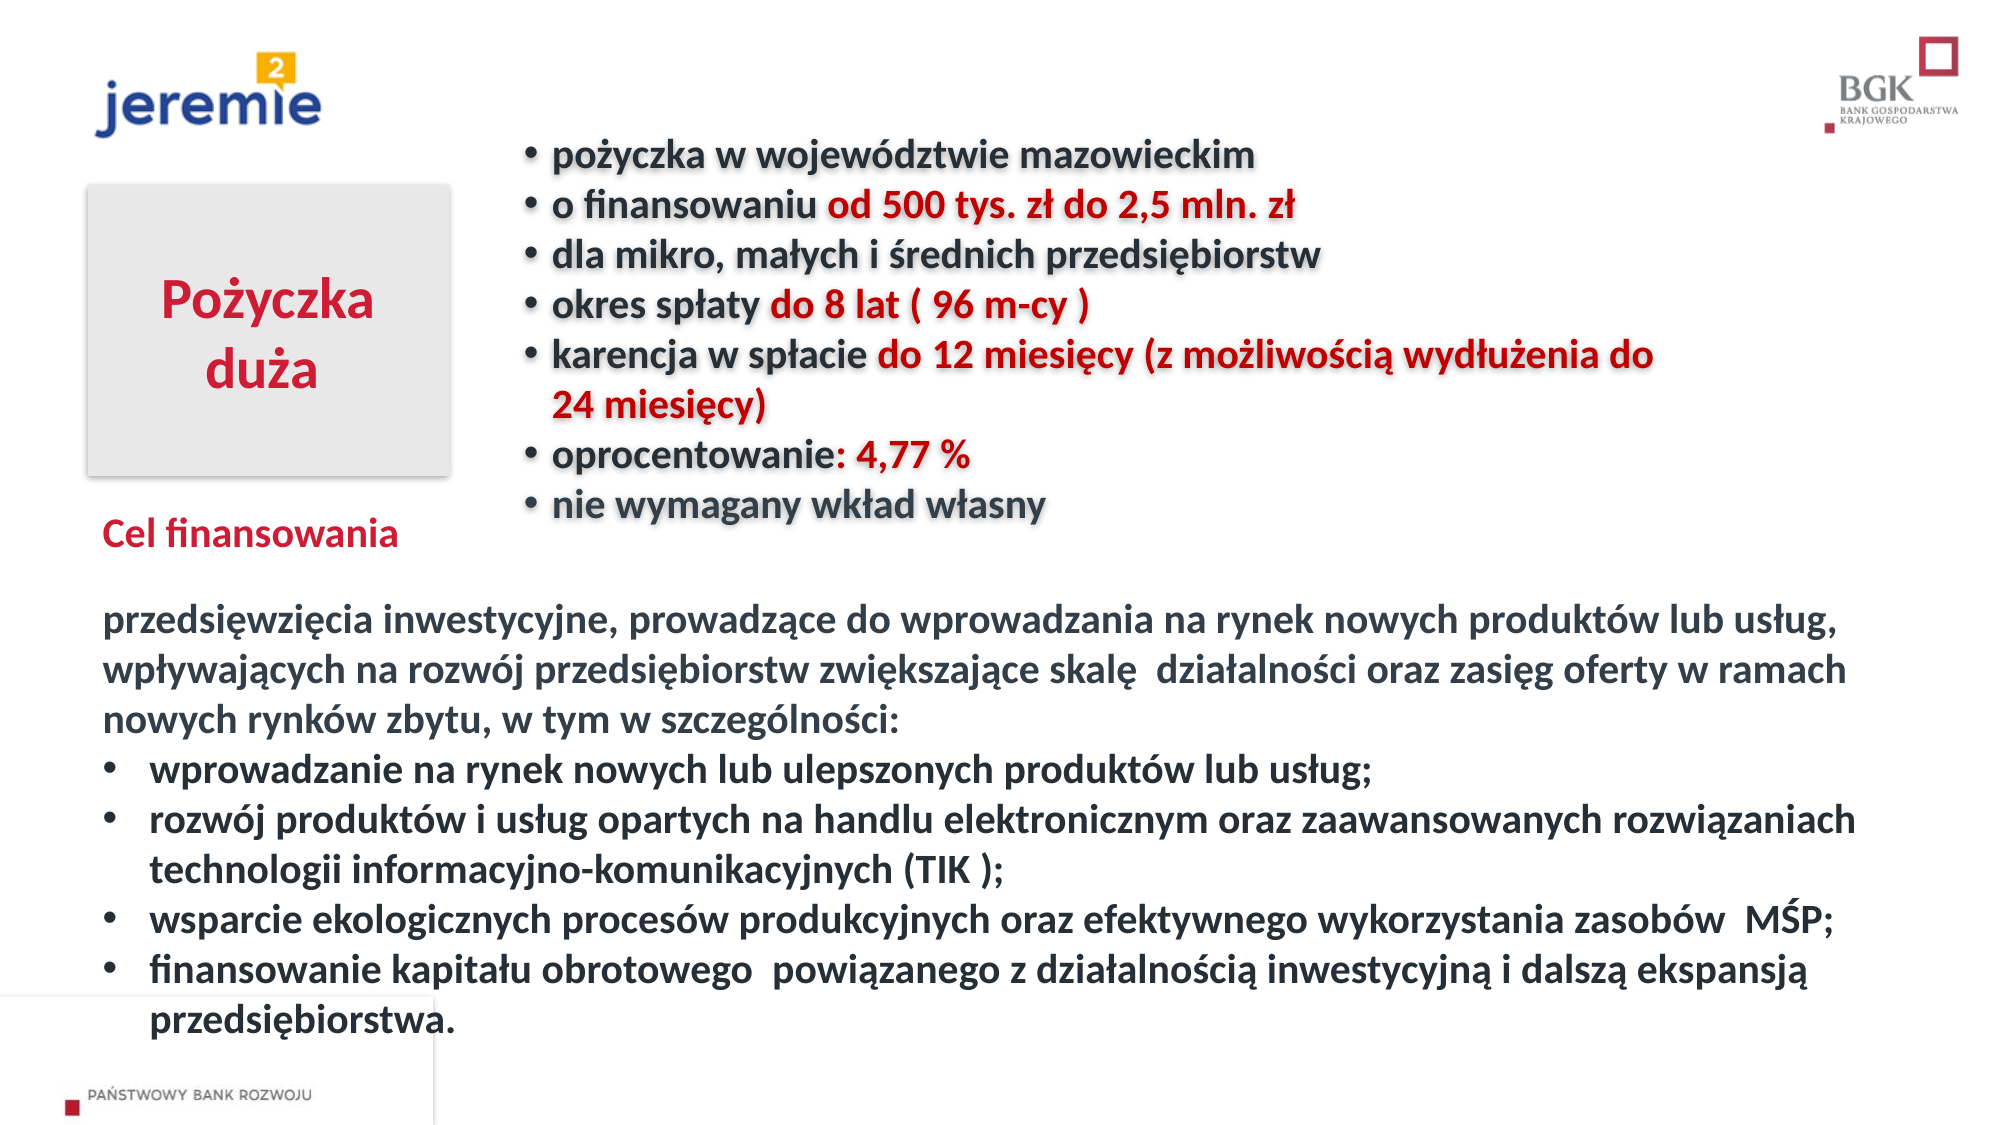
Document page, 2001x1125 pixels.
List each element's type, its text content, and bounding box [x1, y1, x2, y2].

text_box przedsięwzięcia inwestycyjne, prowadzące do wprowadzania na rynek nowych produktów lub usług, wpływających na rozwój przedsiębiorstw zwiększające skalę działalności oraz zasięg oferty w ramach nowych rynków zbytu, w tym w szczególności: wprowadzanie na rynek nowych lub ulepszonych produktów lub usług; rozwój produktów i usług opartych na handlu elektronicznym oraz zaawansowanych rozwiązaniach technologii informacyjno-komunikacyjnych (TIK ); wsparcie ekologicznych procesów produkcyjnych oraz efektywnego wykorzystania zasobów MŚP; finansowanie kapitału obrotowego powiązanego z działalnością inwestycyjną i dalszą ekspansją przedsiębiorstwa. [87, 584, 1900, 1050]
title Cel finansowania [87, 497, 1655, 563]
picture [87, 30, 349, 144]
picture [1815, 27, 1968, 143]
text_box Pożyczka duża [87, 184, 450, 477]
picture [29, 1068, 335, 1125]
text_box pożyczka w województwie mazowieckim o finansowaniu od 500 tys. zł do 2,5 mln. zł dla mikro, małych i średnich przedsiębiorstw okres spłaty do 8 lat ( 96 m-cy ) karencja w spłacie do 12 miesięcy (z możliwością wydłużenia do 24 miesięcy) oprocentowanie: 4,77 % nie wymagany wkład własny [508, 109, 1694, 584]
